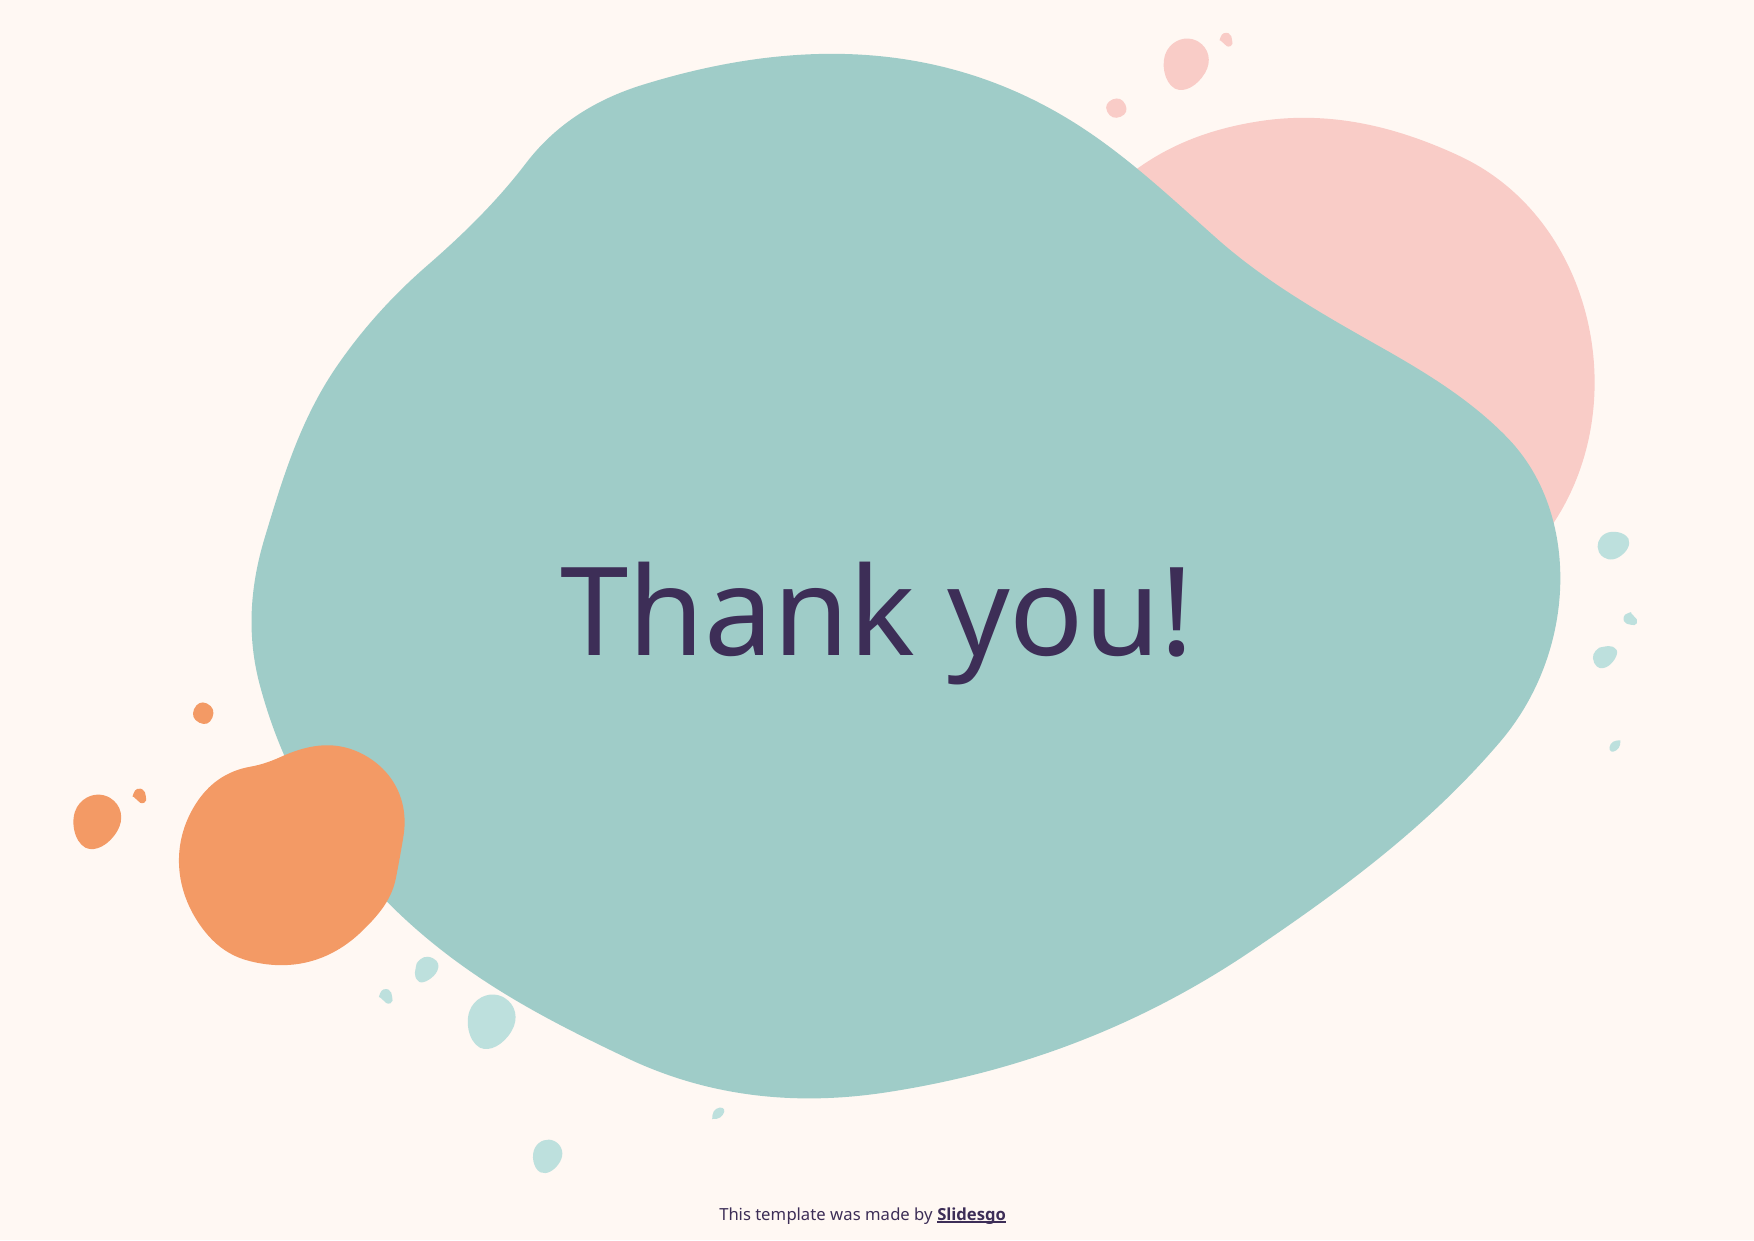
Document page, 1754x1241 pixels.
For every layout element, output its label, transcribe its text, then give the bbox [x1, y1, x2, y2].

title Thank you! [381, 400, 1373, 813]
